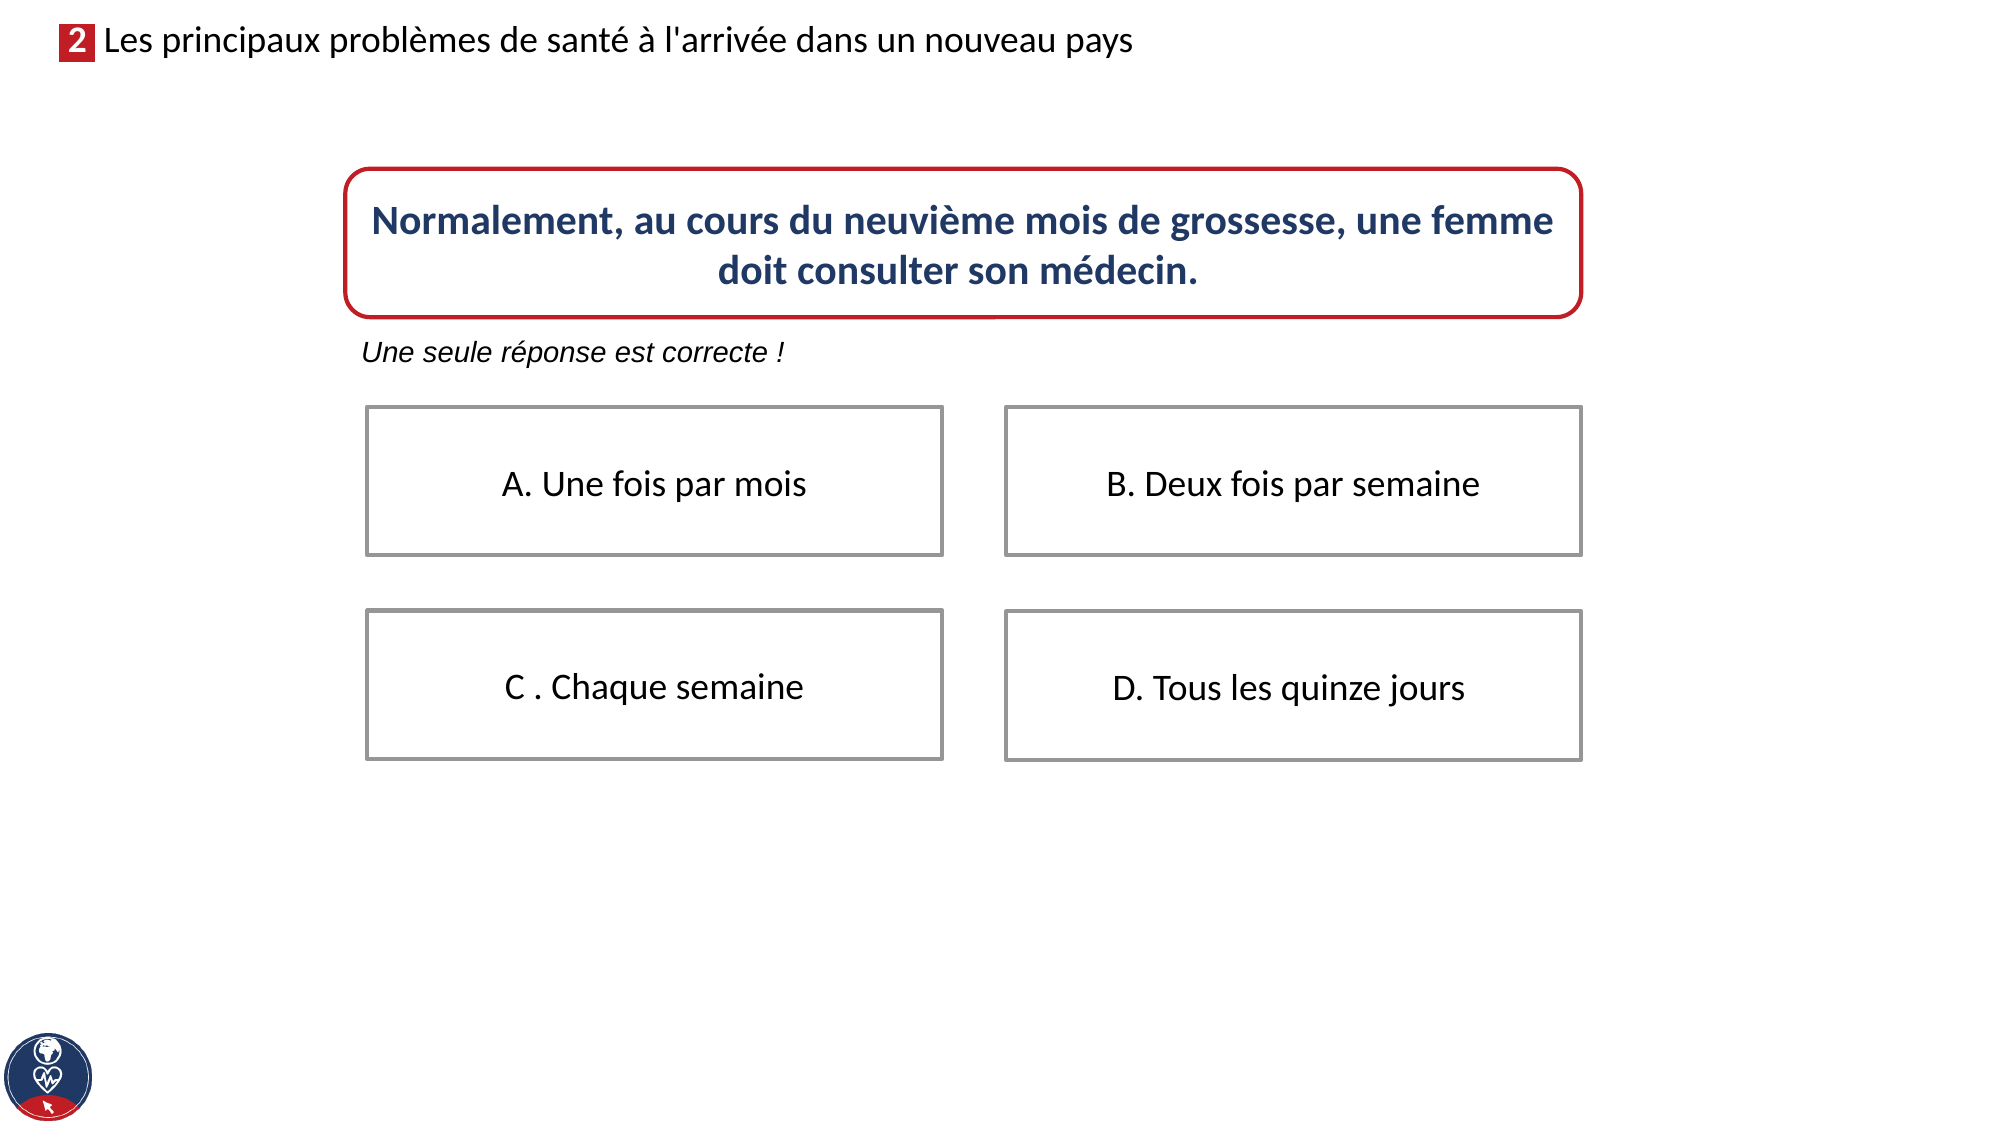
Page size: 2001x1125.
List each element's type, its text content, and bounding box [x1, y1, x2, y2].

picture [4, 1033, 92, 1121]
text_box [345, 168, 1582, 318]
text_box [366, 610, 943, 760]
text_box Une seule réponse est correcte ! [353, 325, 793, 376]
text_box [1005, 611, 1582, 761]
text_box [366, 406, 943, 556]
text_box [1005, 406, 1582, 556]
